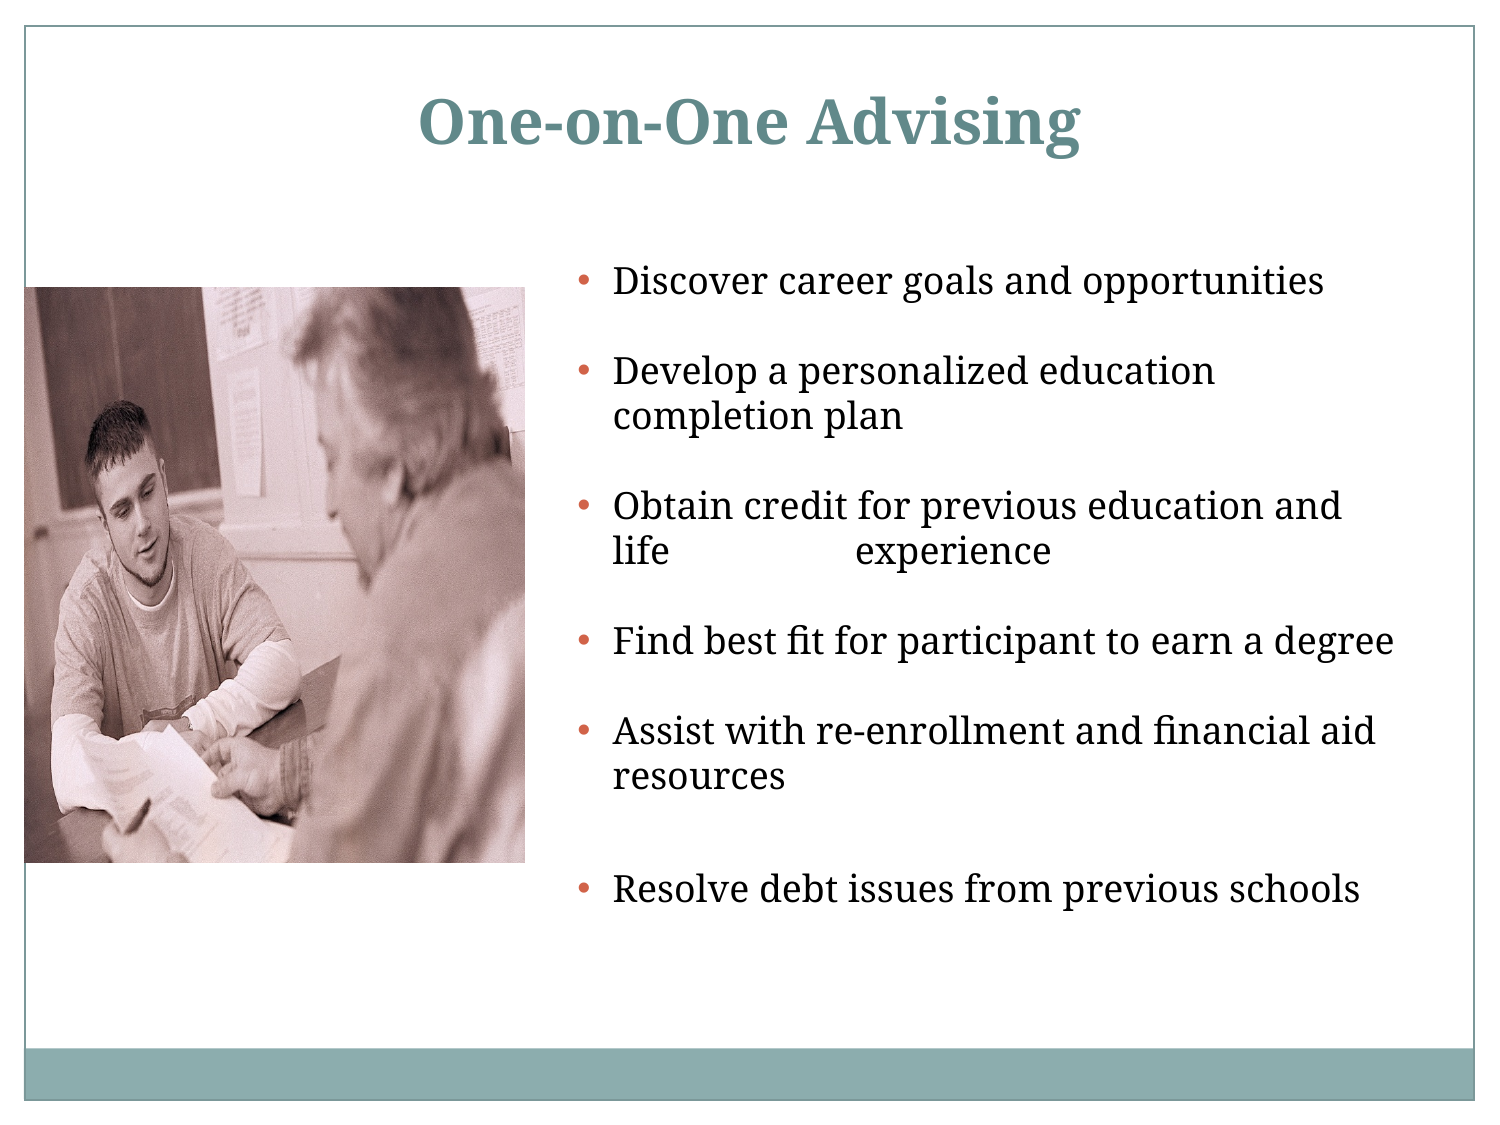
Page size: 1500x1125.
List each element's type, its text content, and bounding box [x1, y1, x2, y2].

text_box Discover career goals and opportunities Develop a personalized education completion plan Obtain credit for previous education and life experience Find best fit for participant to earn a degree Assist with re-enrollment and financial aid resources Resolve debt issues from previous schools [562, 249, 1425, 918]
text_box One-on-One Advising [374, 75, 1125, 165]
picture [24, 287, 526, 863]
